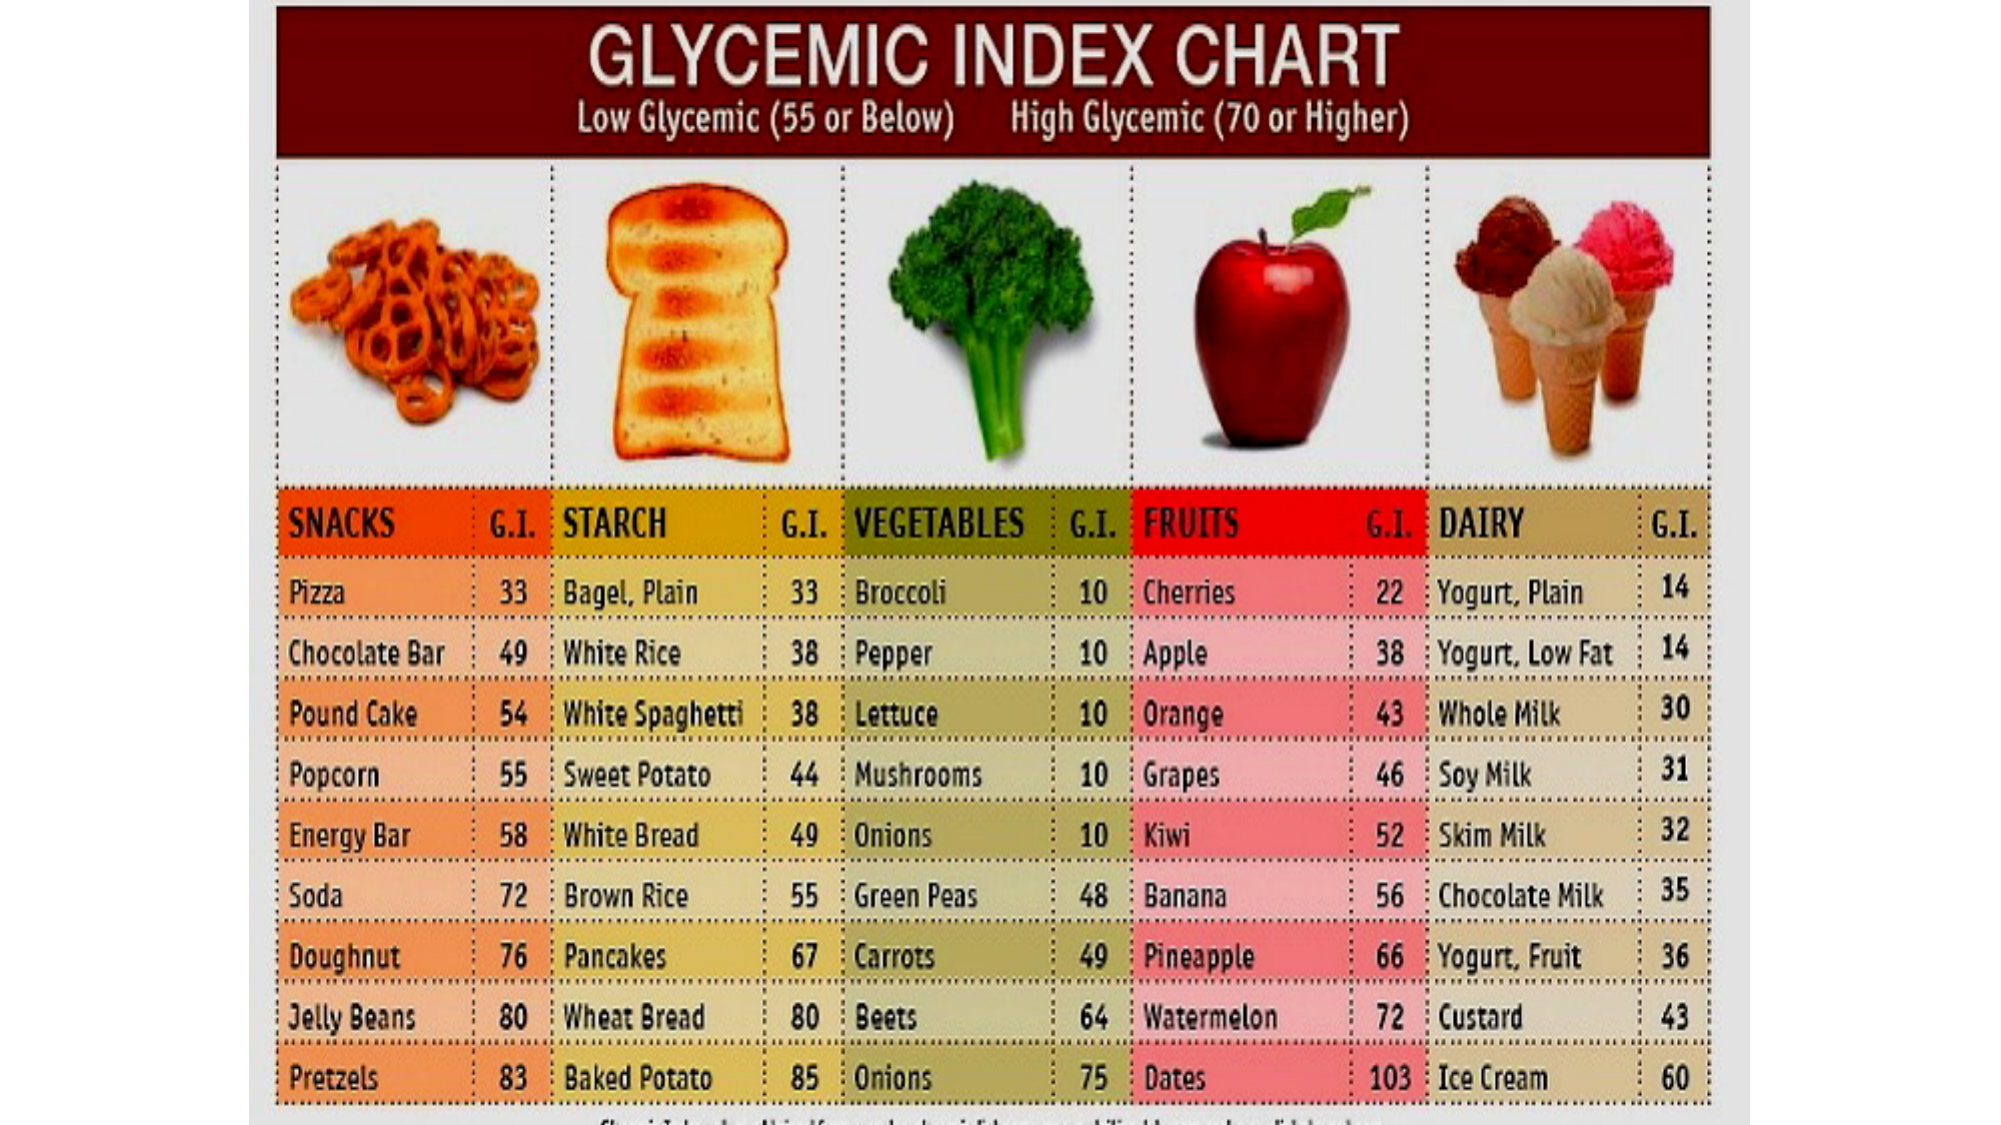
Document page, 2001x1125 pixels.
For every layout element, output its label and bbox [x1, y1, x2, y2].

list [249, 0, 1751, 1125]
